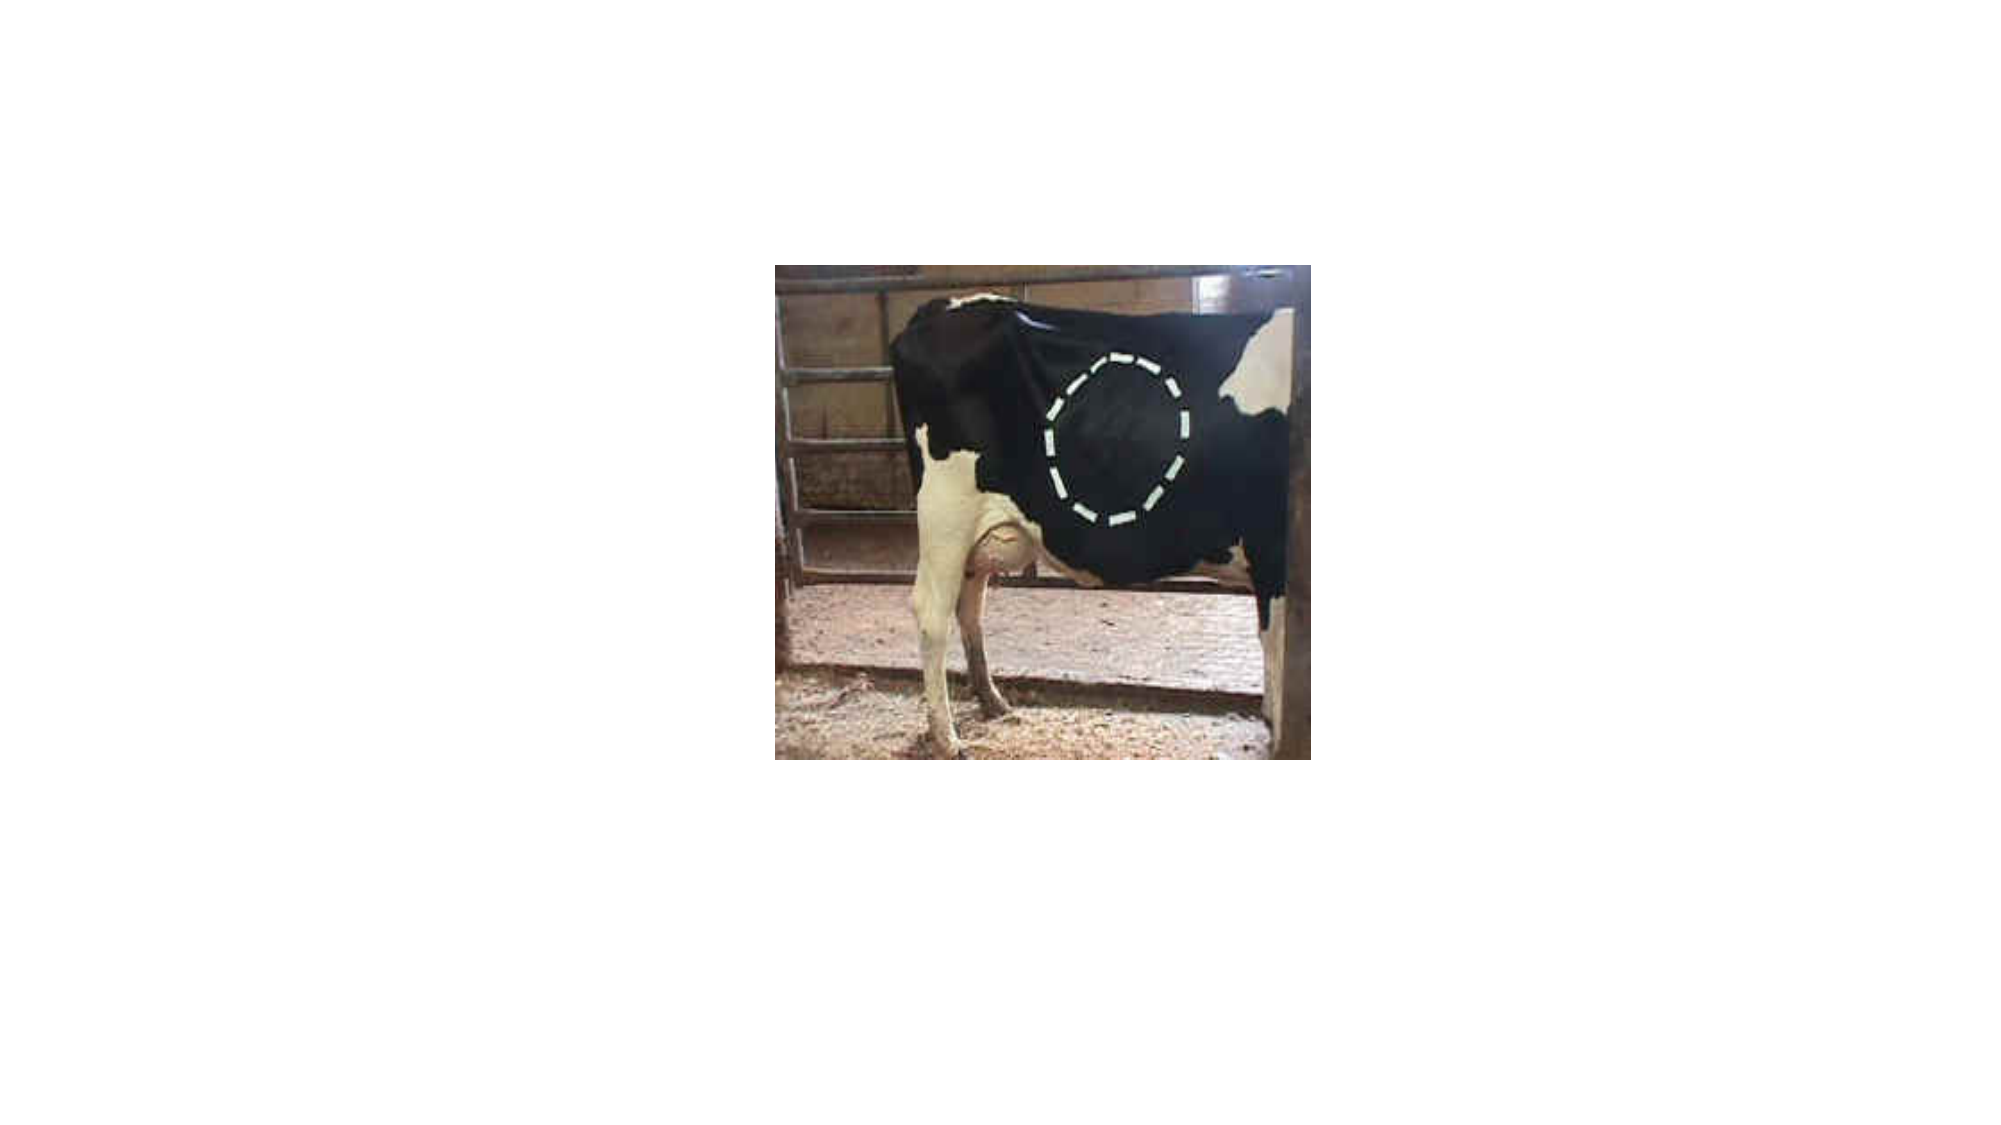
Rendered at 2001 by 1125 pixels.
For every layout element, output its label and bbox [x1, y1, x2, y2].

list [775, 265, 1311, 760]
